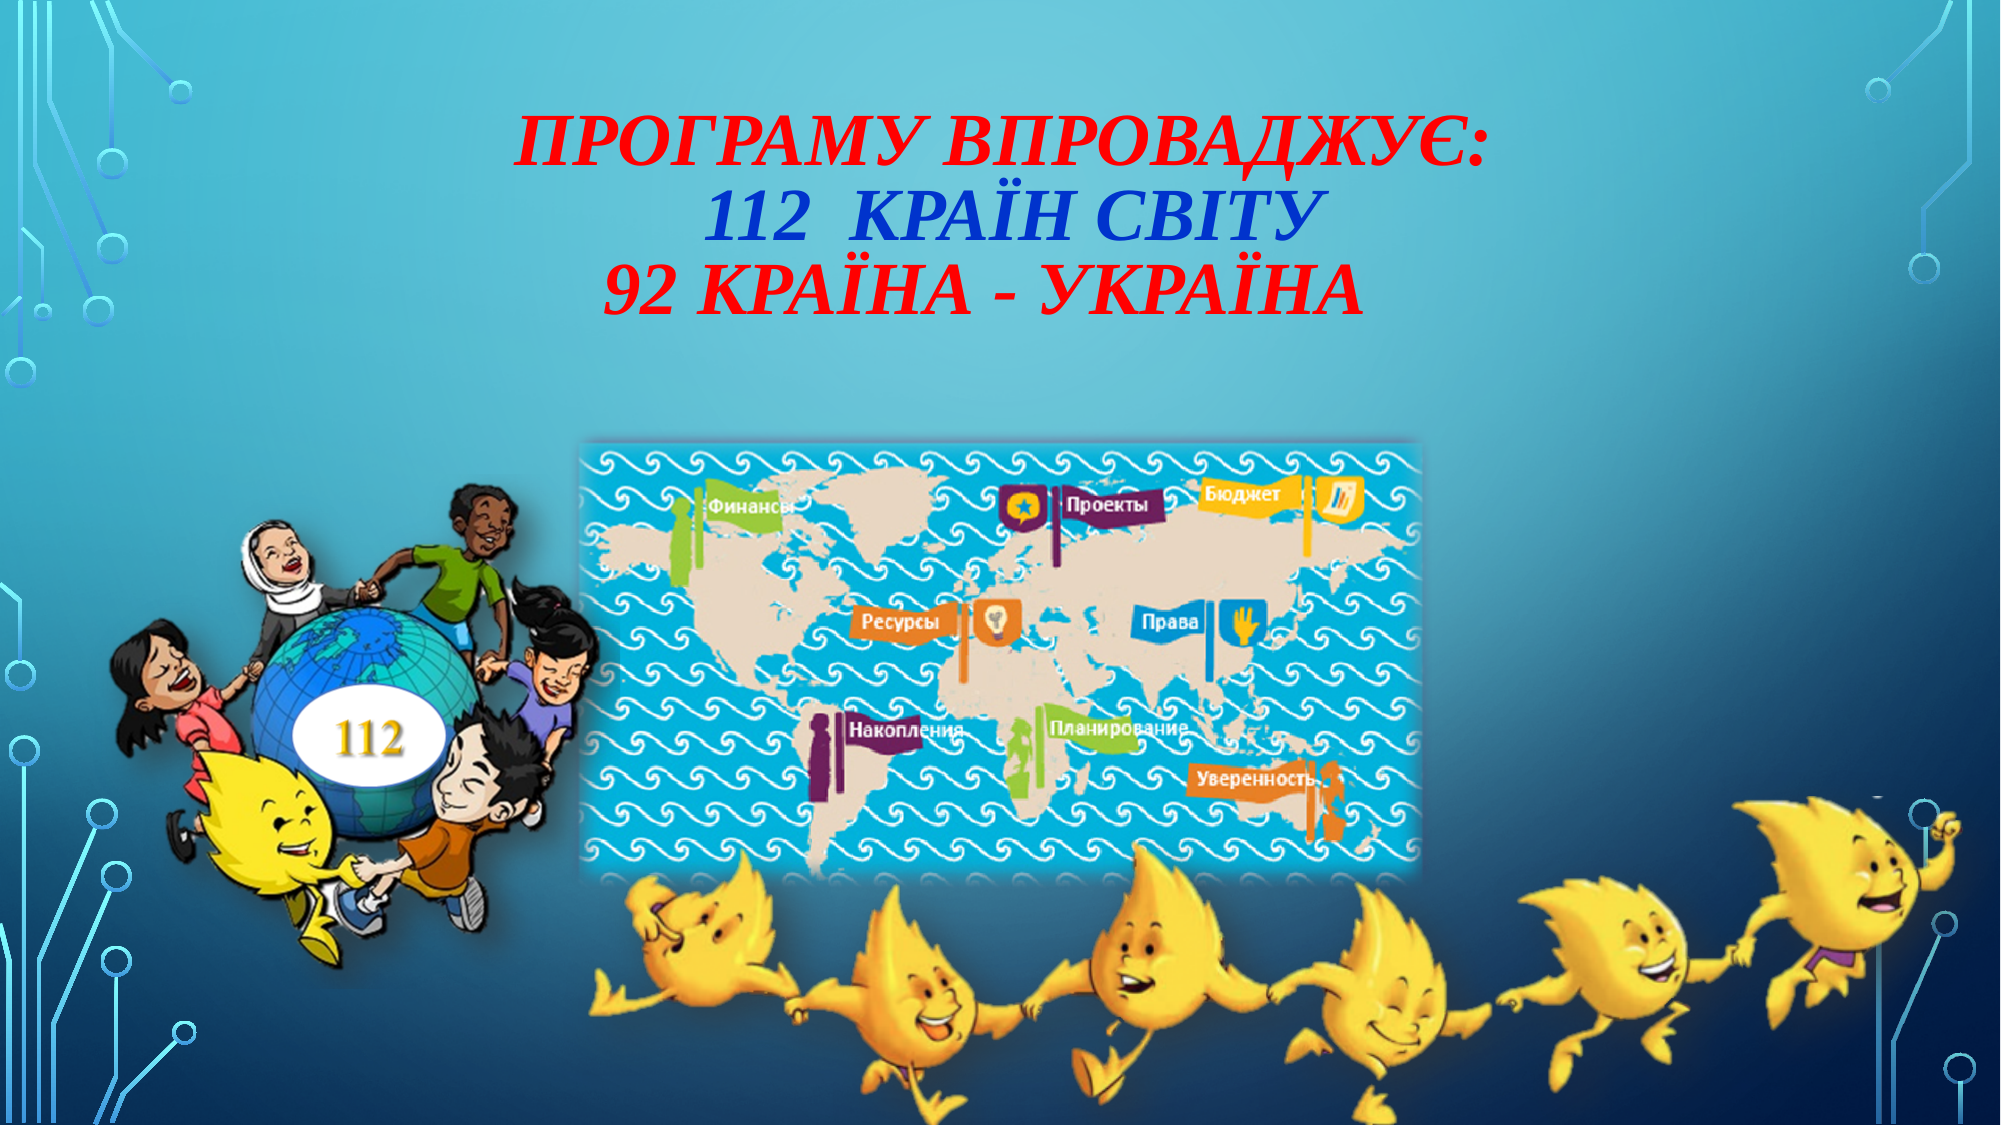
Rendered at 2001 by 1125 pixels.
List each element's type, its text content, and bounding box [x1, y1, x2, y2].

picture [615, 594, 621, 607]
title ПРОГРАМУ ВПРОВАДЖУЄ: 112 країн Світу 92 країна - Україна [141, 87, 1867, 432]
picture [615, 488, 621, 504]
picture [83, 474, 2000, 1125]
picture [615, 698, 621, 713]
picture [1339, 796, 1345, 804]
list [567, 428, 1432, 796]
